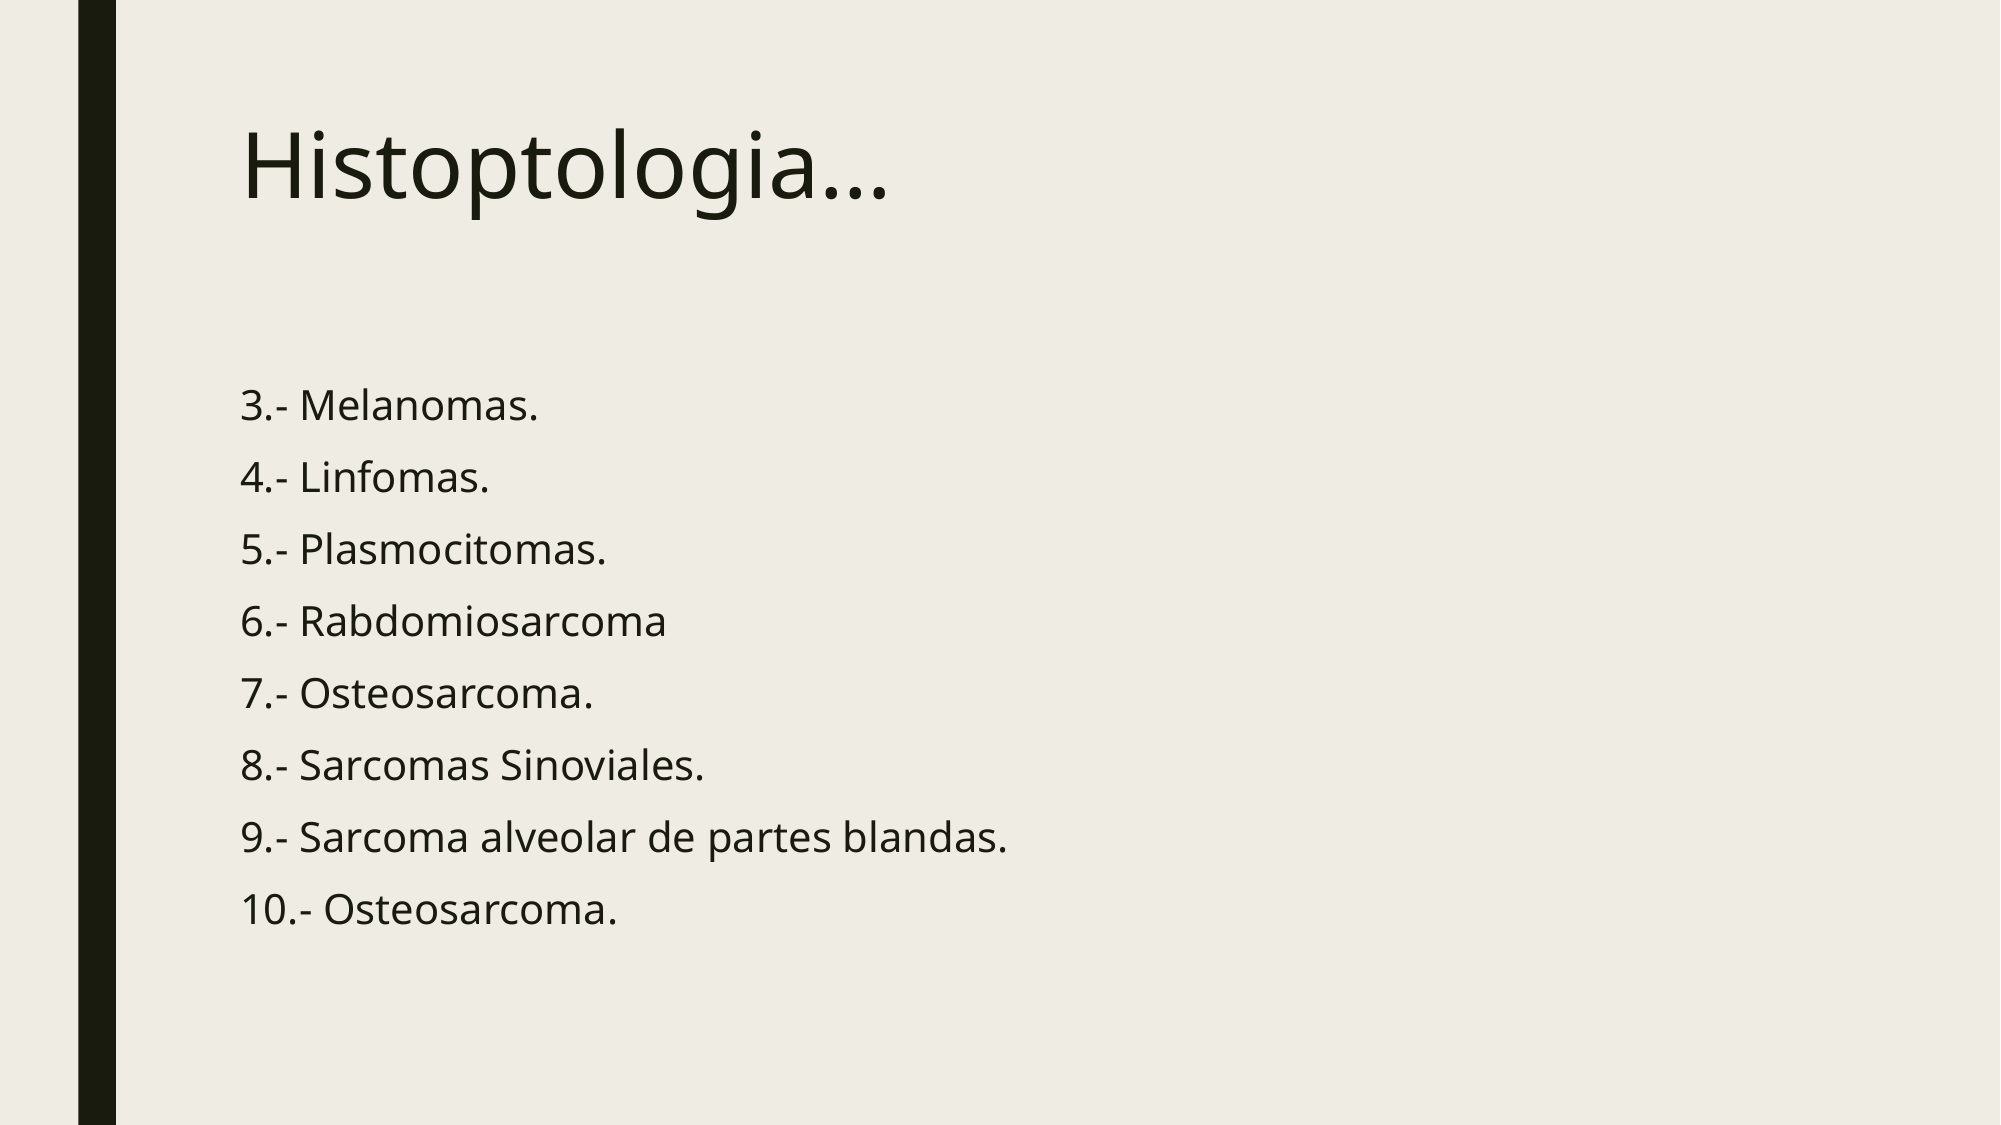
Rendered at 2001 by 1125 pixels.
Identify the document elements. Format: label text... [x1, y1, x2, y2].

list 3.- Melanomas. 4.- Linfomas. 5.- Plasmocitomas. 6.- Rabdomiosarcoma 7.- Osteosarcoma. 8.- Sarcomas Sinoviales. 9.- Sarcoma alveolar de partes blandas. 10.- Osteosarcoma. [225, 375, 1800, 963]
title Histoptologia… [225, 112, 1800, 357]
